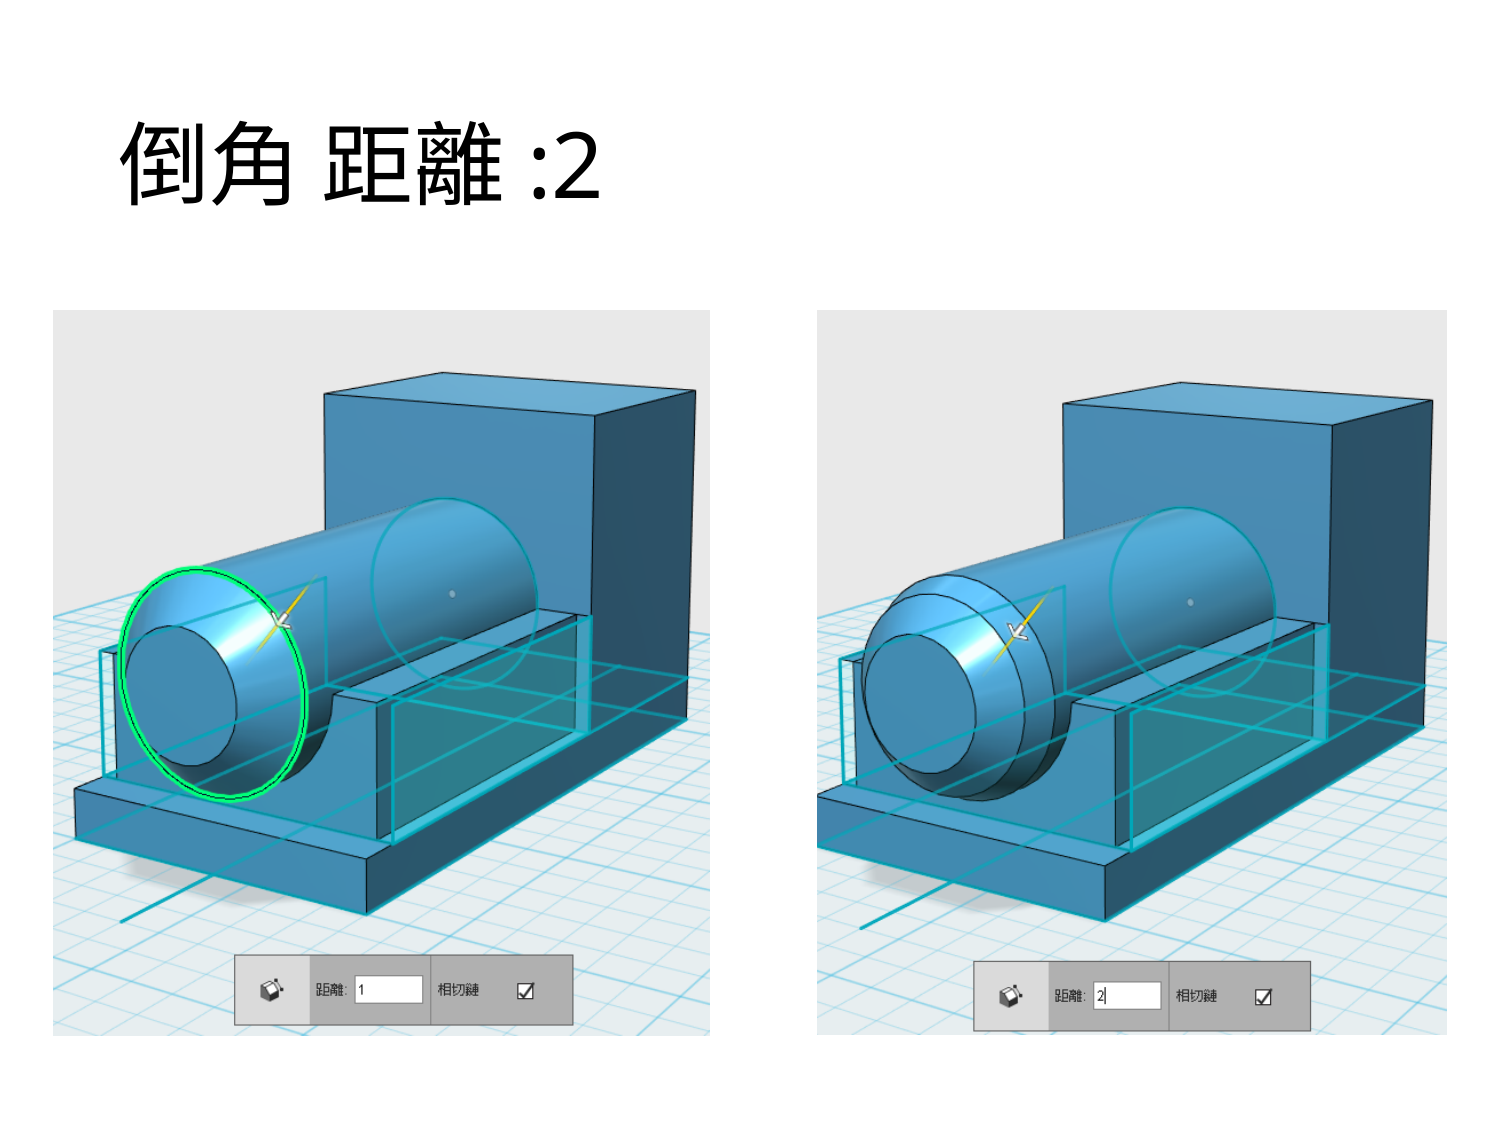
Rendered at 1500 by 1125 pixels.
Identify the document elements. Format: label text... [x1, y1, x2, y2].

picture [53, 310, 710, 1036]
picture [817, 310, 1447, 1035]
title 倒角 距離:2 [103, 59, 1397, 278]
